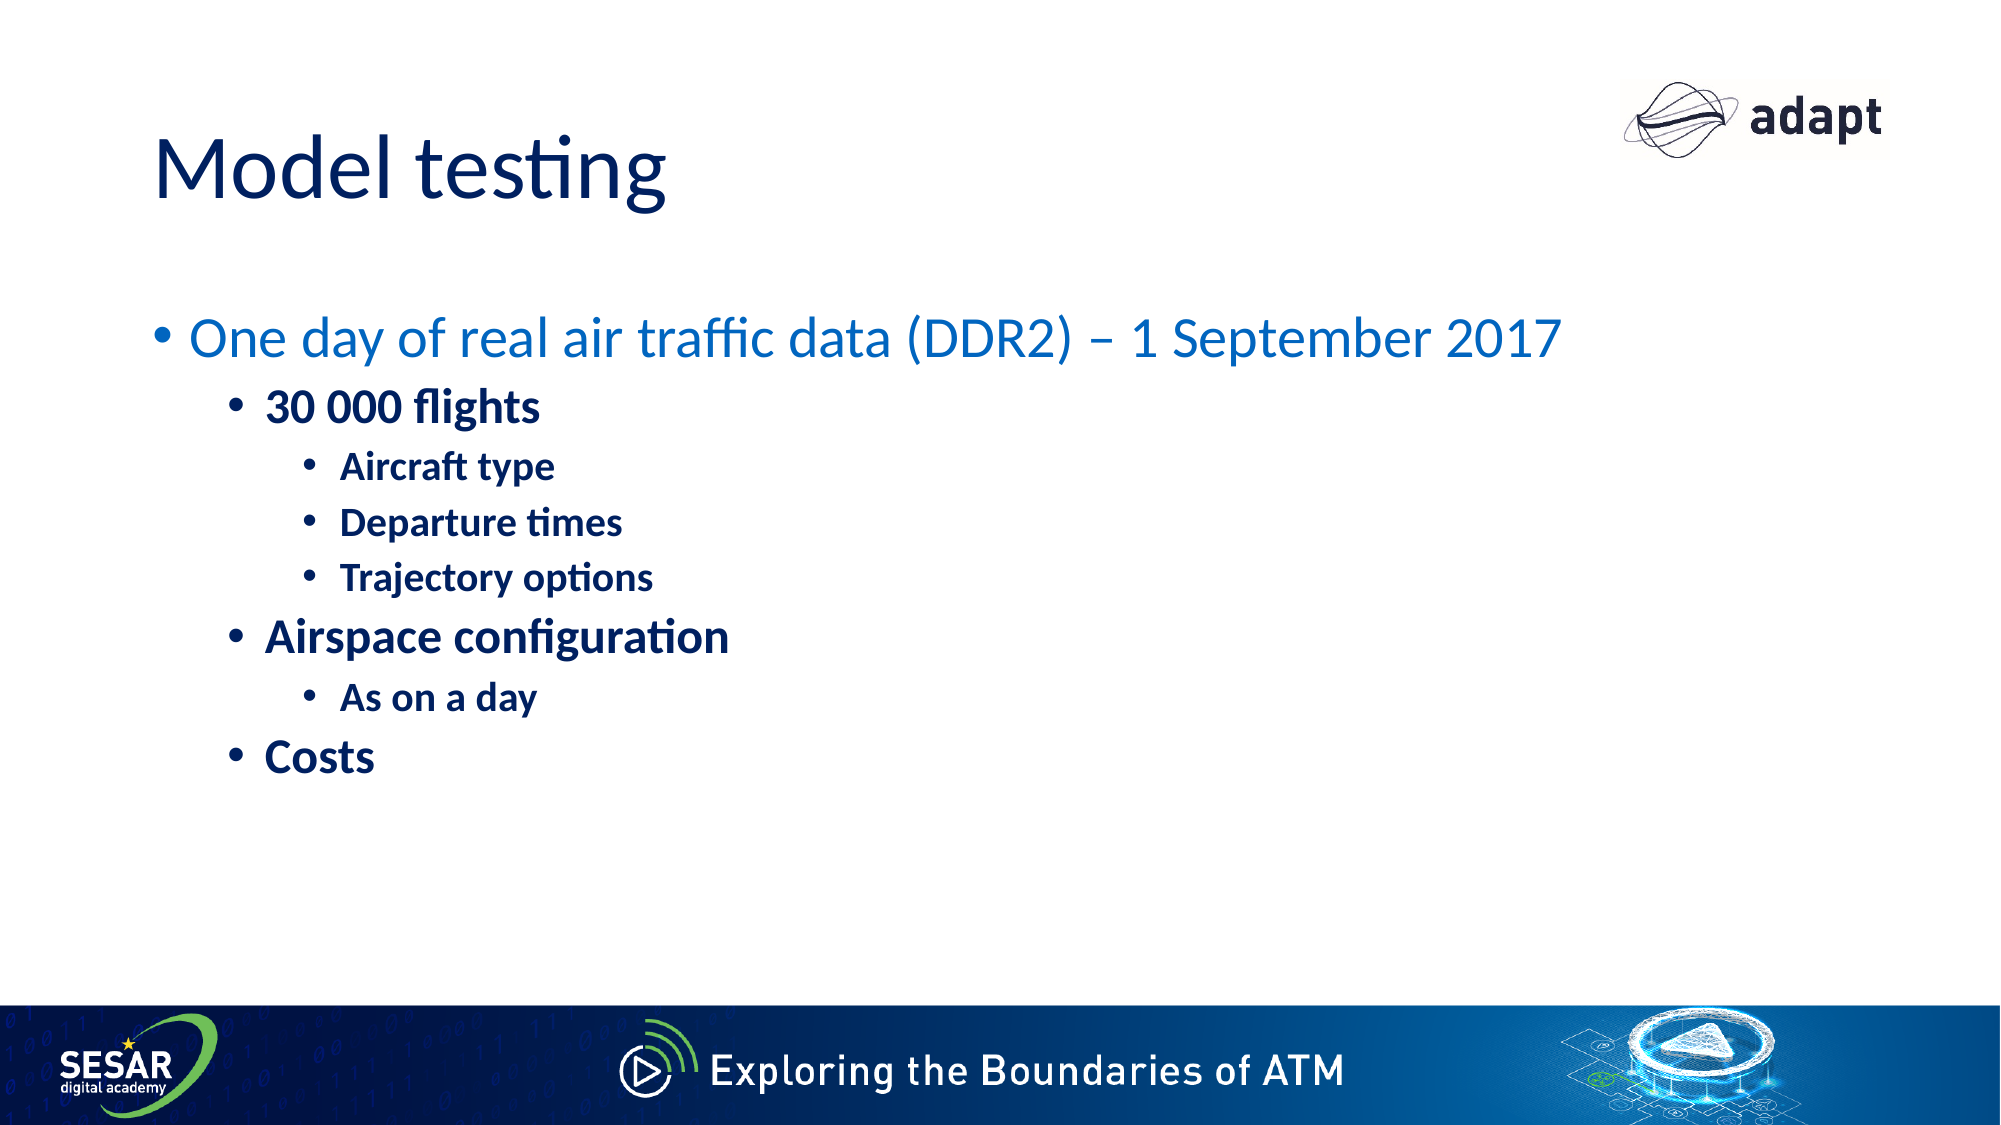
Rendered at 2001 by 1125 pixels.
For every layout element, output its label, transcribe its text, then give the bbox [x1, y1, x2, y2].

picture [1863, 79, 1890, 160]
picture [0, 1005, 2000, 1125]
list One day of real air traffic data (DDR2) – 1 September 2017 30 000 flights Aircraft type Departure times Trajectory options Airspace configuration As on a day Costs [137, 299, 1863, 995]
title Model testing [137, 59, 1863, 278]
